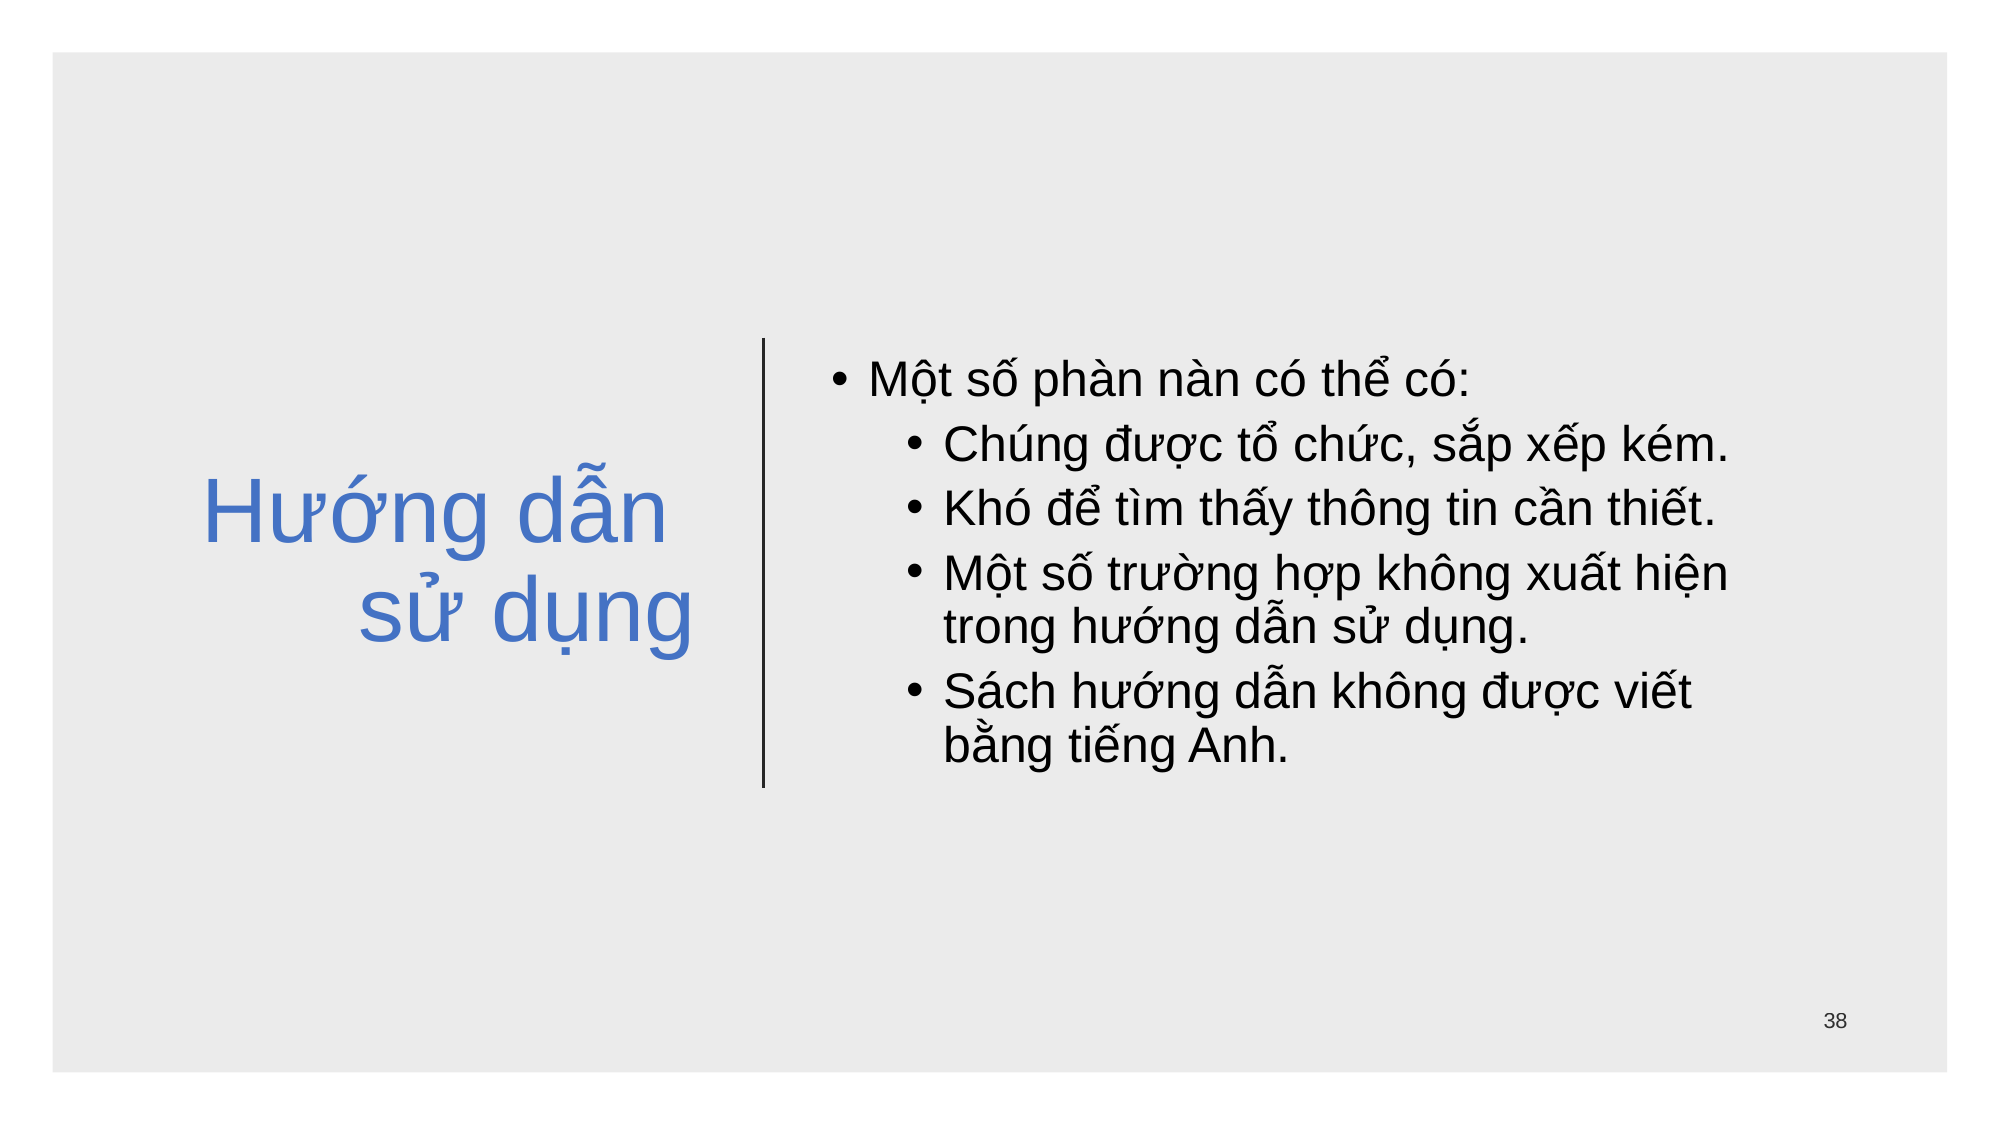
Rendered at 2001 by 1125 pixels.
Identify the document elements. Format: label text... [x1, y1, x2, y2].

slide_number 38 [1734, 989, 1863, 1050]
title Hướng dẫn sử dụng [137, 158, 711, 967]
text_box [52, 51, 1948, 1073]
list Một số phàn nàn có thể có: Chúng được tổ chức, sắp xếp kém. Khó để tìm thấy thông tin cần thiết. Một số trường hợp không xuất hiện trong hướng dẫn sử dụng. Sách hướng dẫn không được viết bằng tiếng Anh. [816, 159, 1792, 968]
